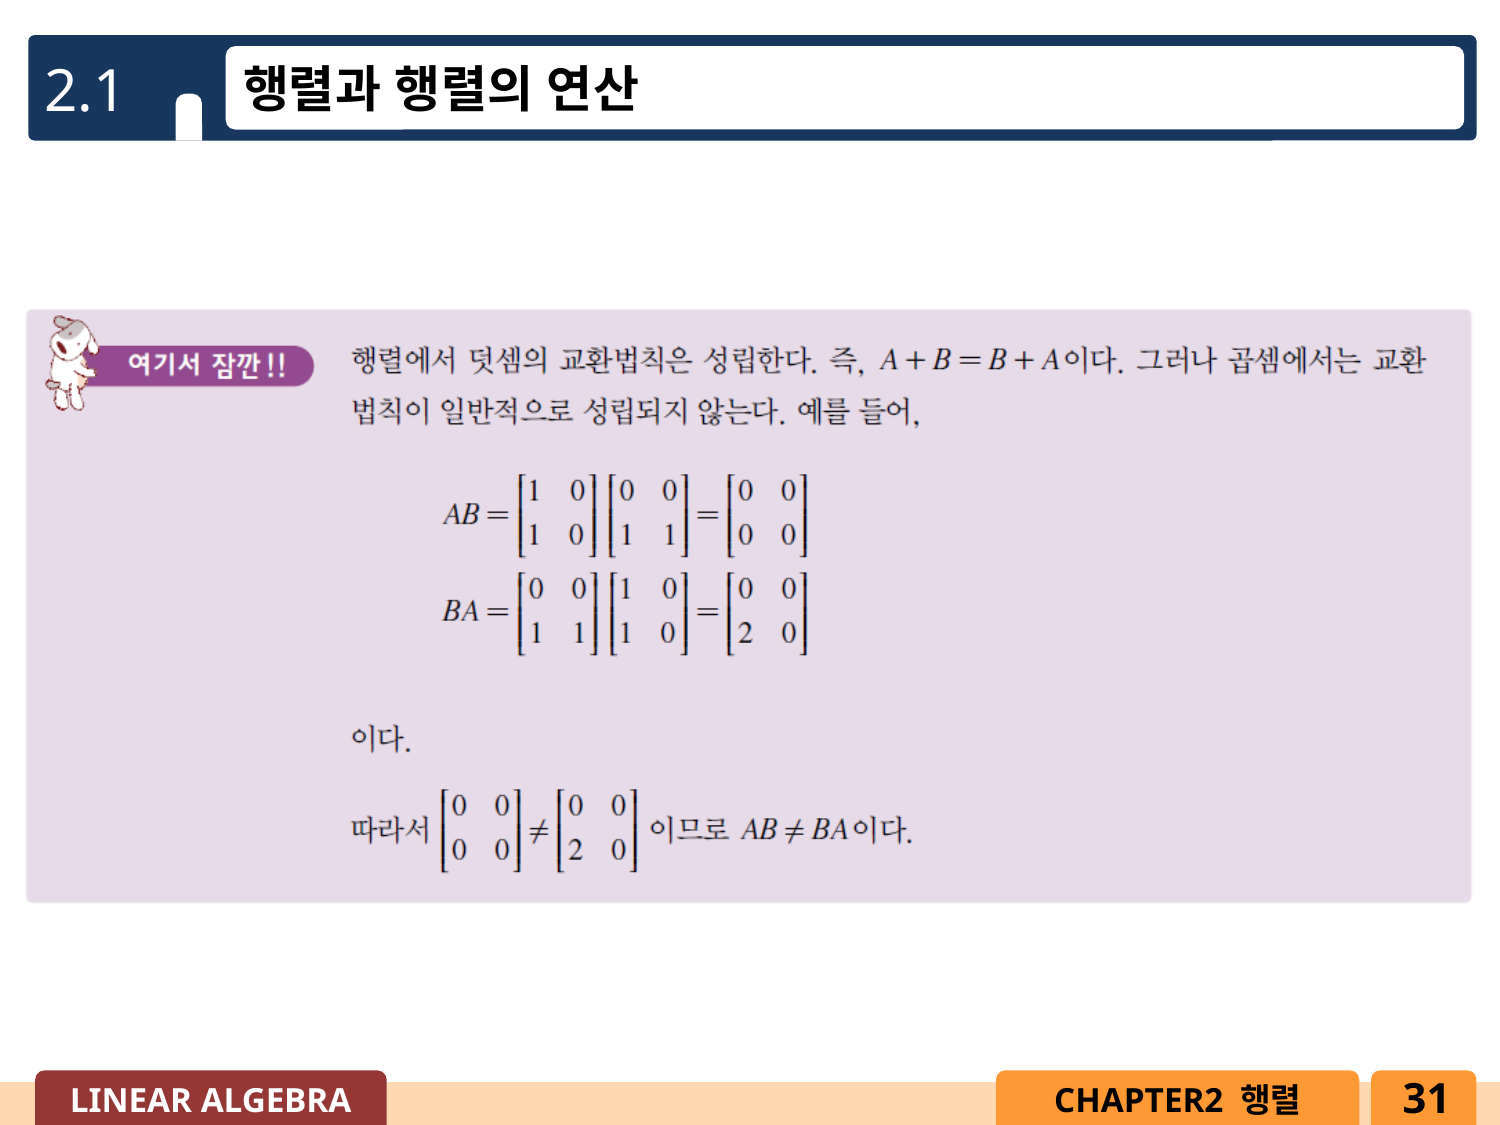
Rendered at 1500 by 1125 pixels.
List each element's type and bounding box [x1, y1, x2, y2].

text_box [0, 1070, 1500, 1125]
text_box [28, 34, 1477, 141]
picture [0, 280, 1500, 930]
